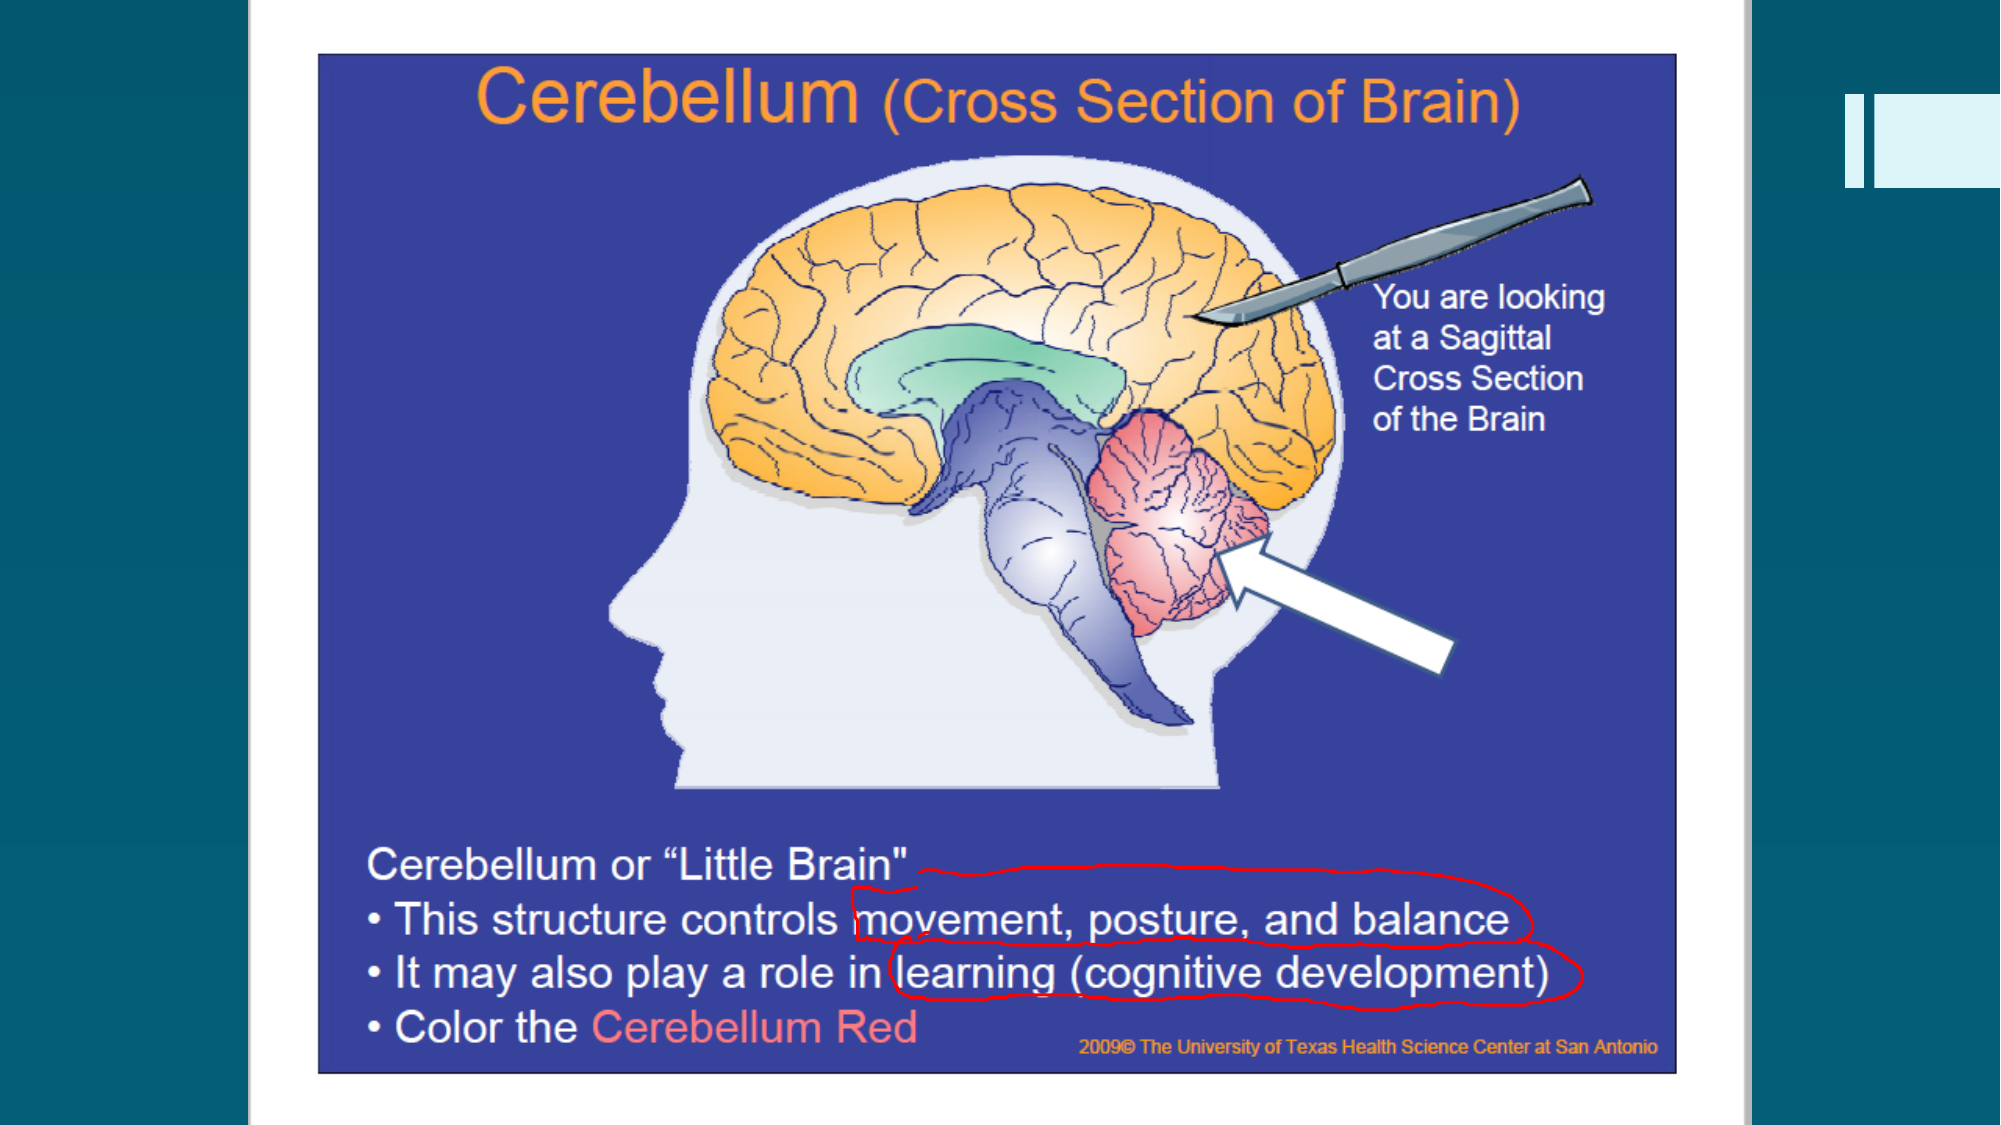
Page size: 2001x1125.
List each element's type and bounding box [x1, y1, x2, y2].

text_box [851, 864, 1534, 948]
picture [249, 0, 1751, 1125]
